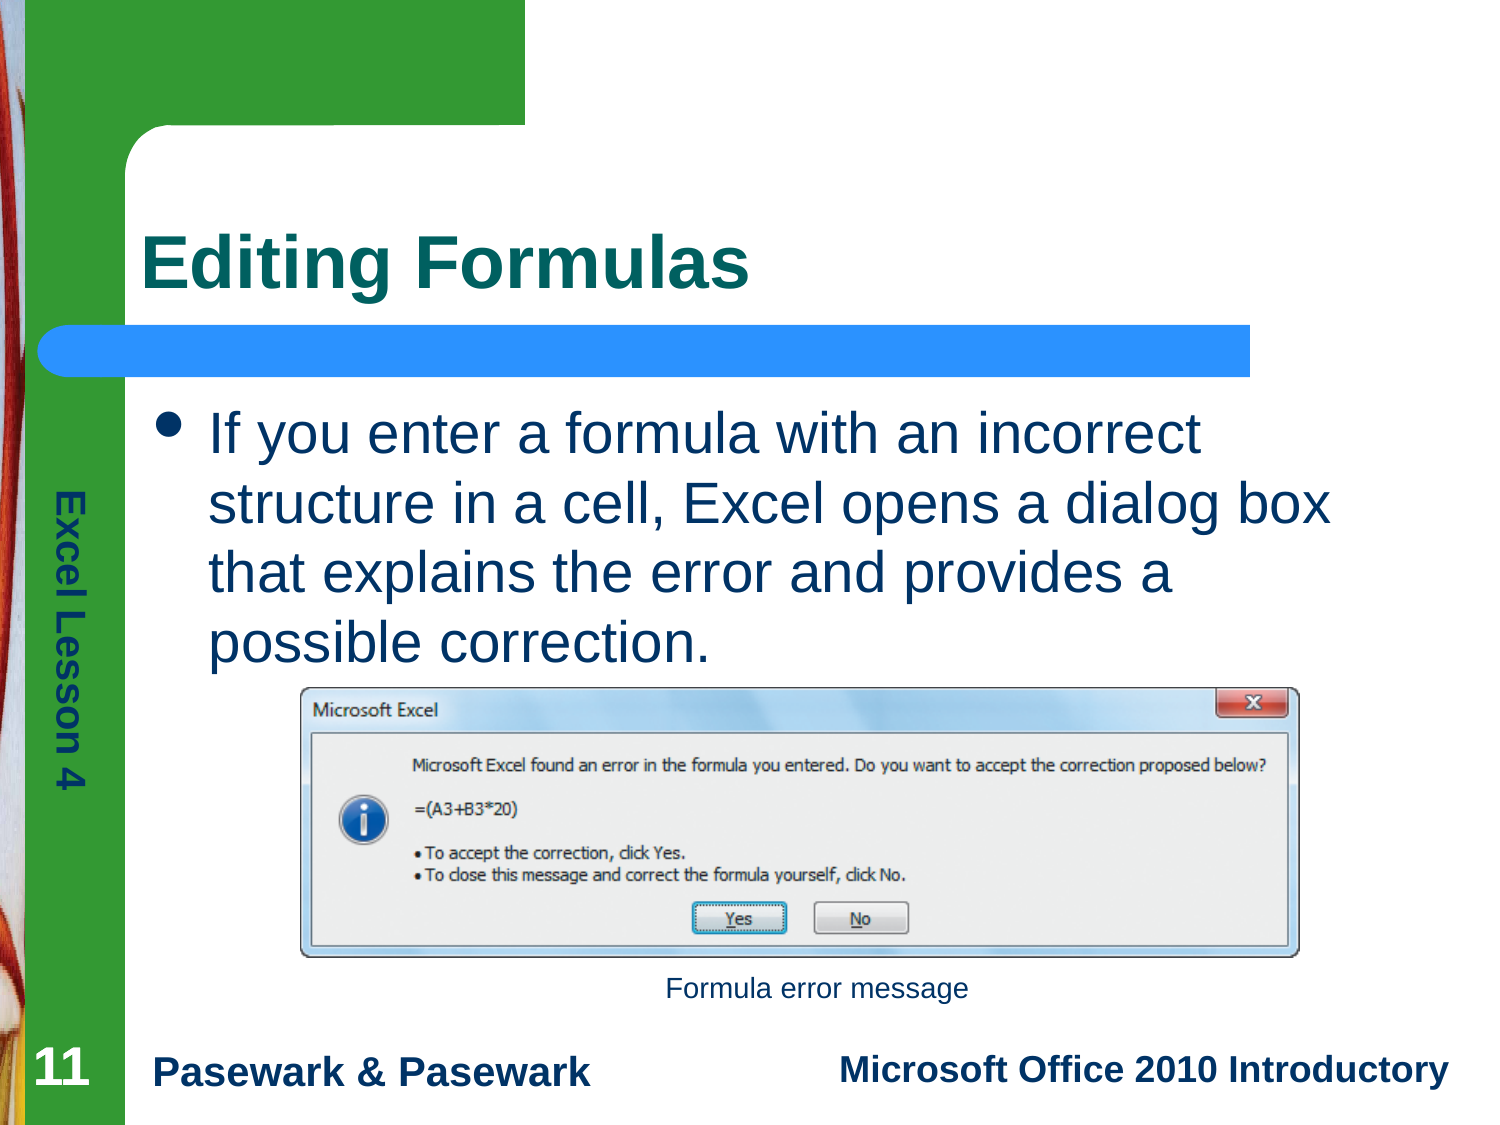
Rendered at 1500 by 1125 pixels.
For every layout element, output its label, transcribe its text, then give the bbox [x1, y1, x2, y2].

picture [299, 687, 1301, 959]
text_box Formula error message [650, 966, 985, 1013]
list If you enter a formula with an incorrect structure in a cell, Excel opens a dialog box that explains the error and provides a possible correction. [137, 387, 1400, 688]
picture [0, 0, 25, 1125]
text_box 11 [13, 1023, 111, 1105]
title Editing Formulas [124, 124, 1500, 313]
